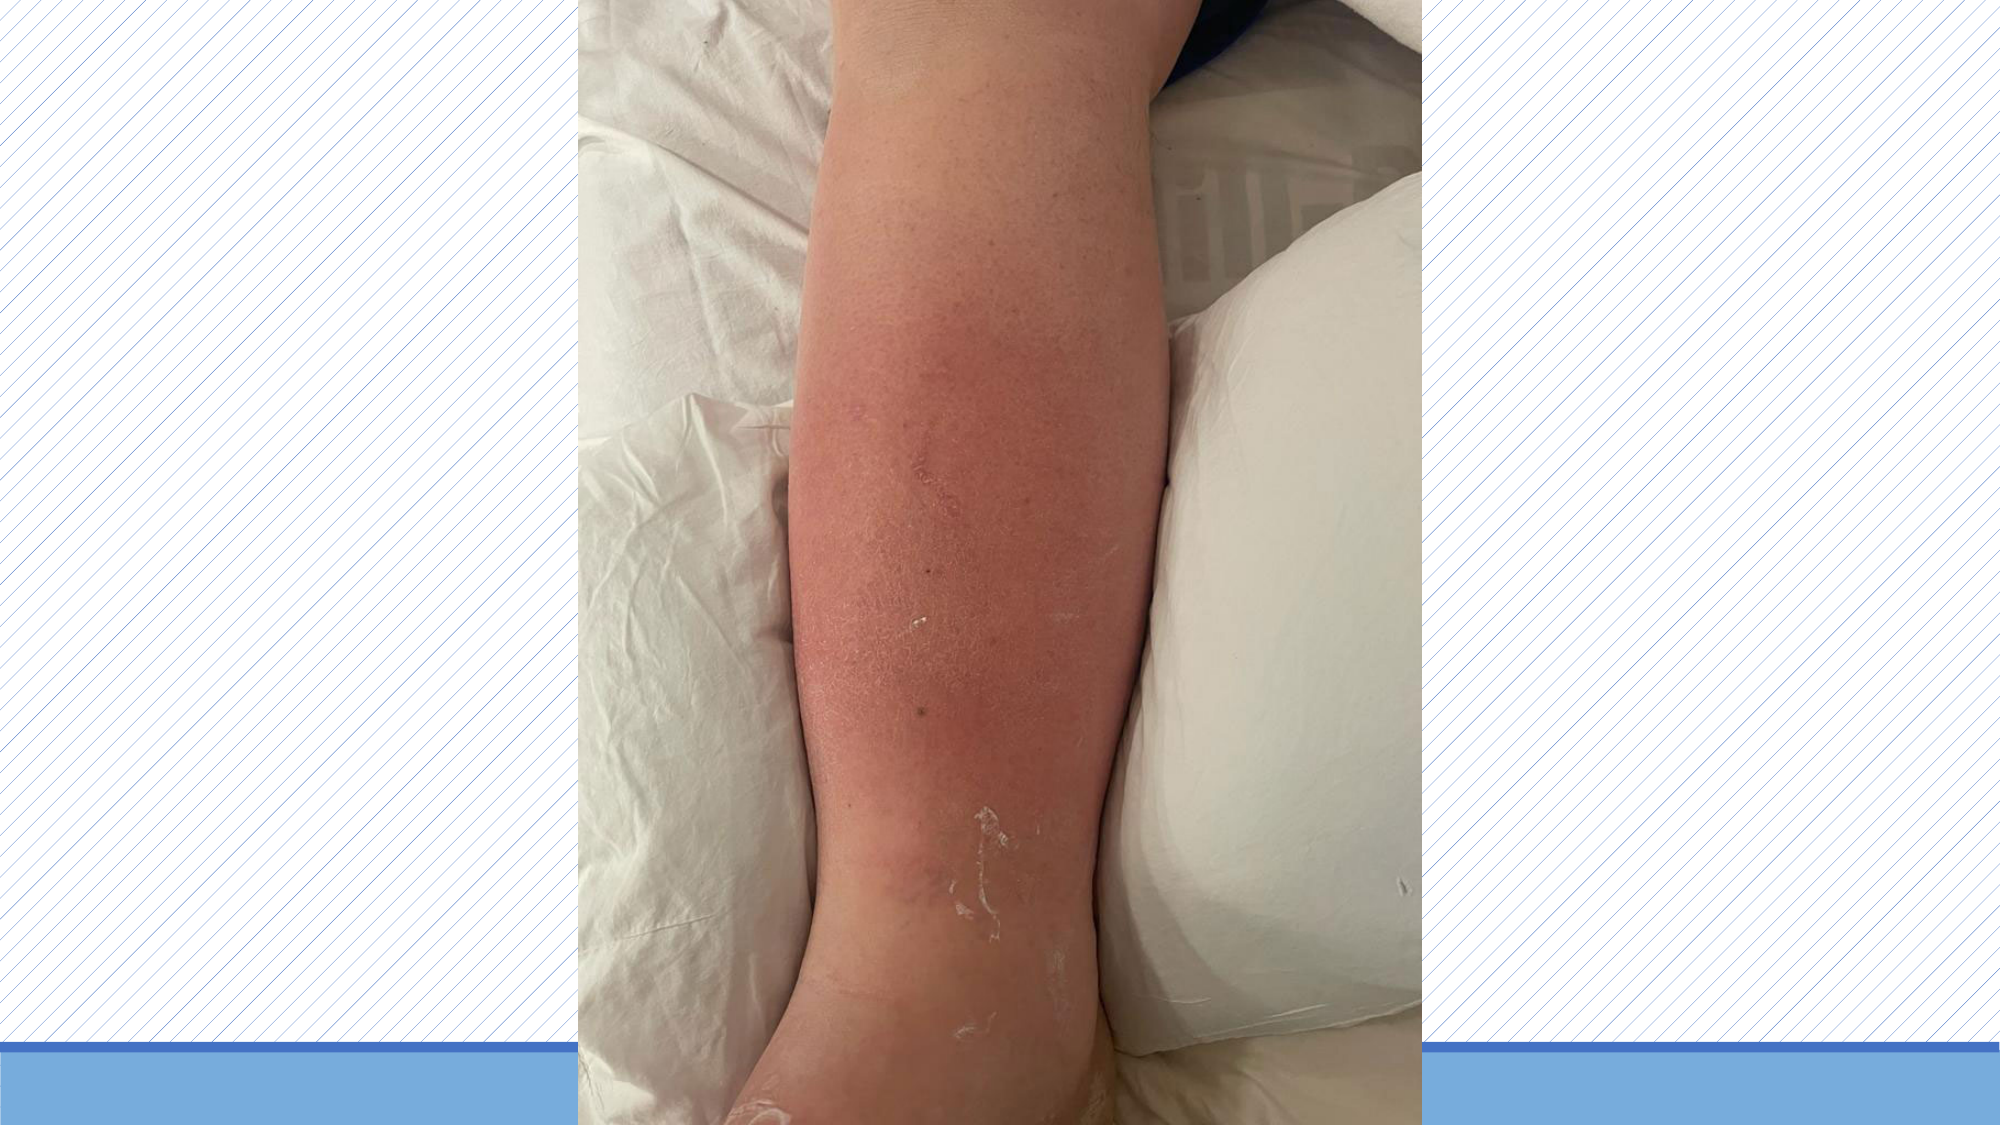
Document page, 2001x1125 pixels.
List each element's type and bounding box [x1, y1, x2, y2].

picture [577, 0, 1423, 1125]
